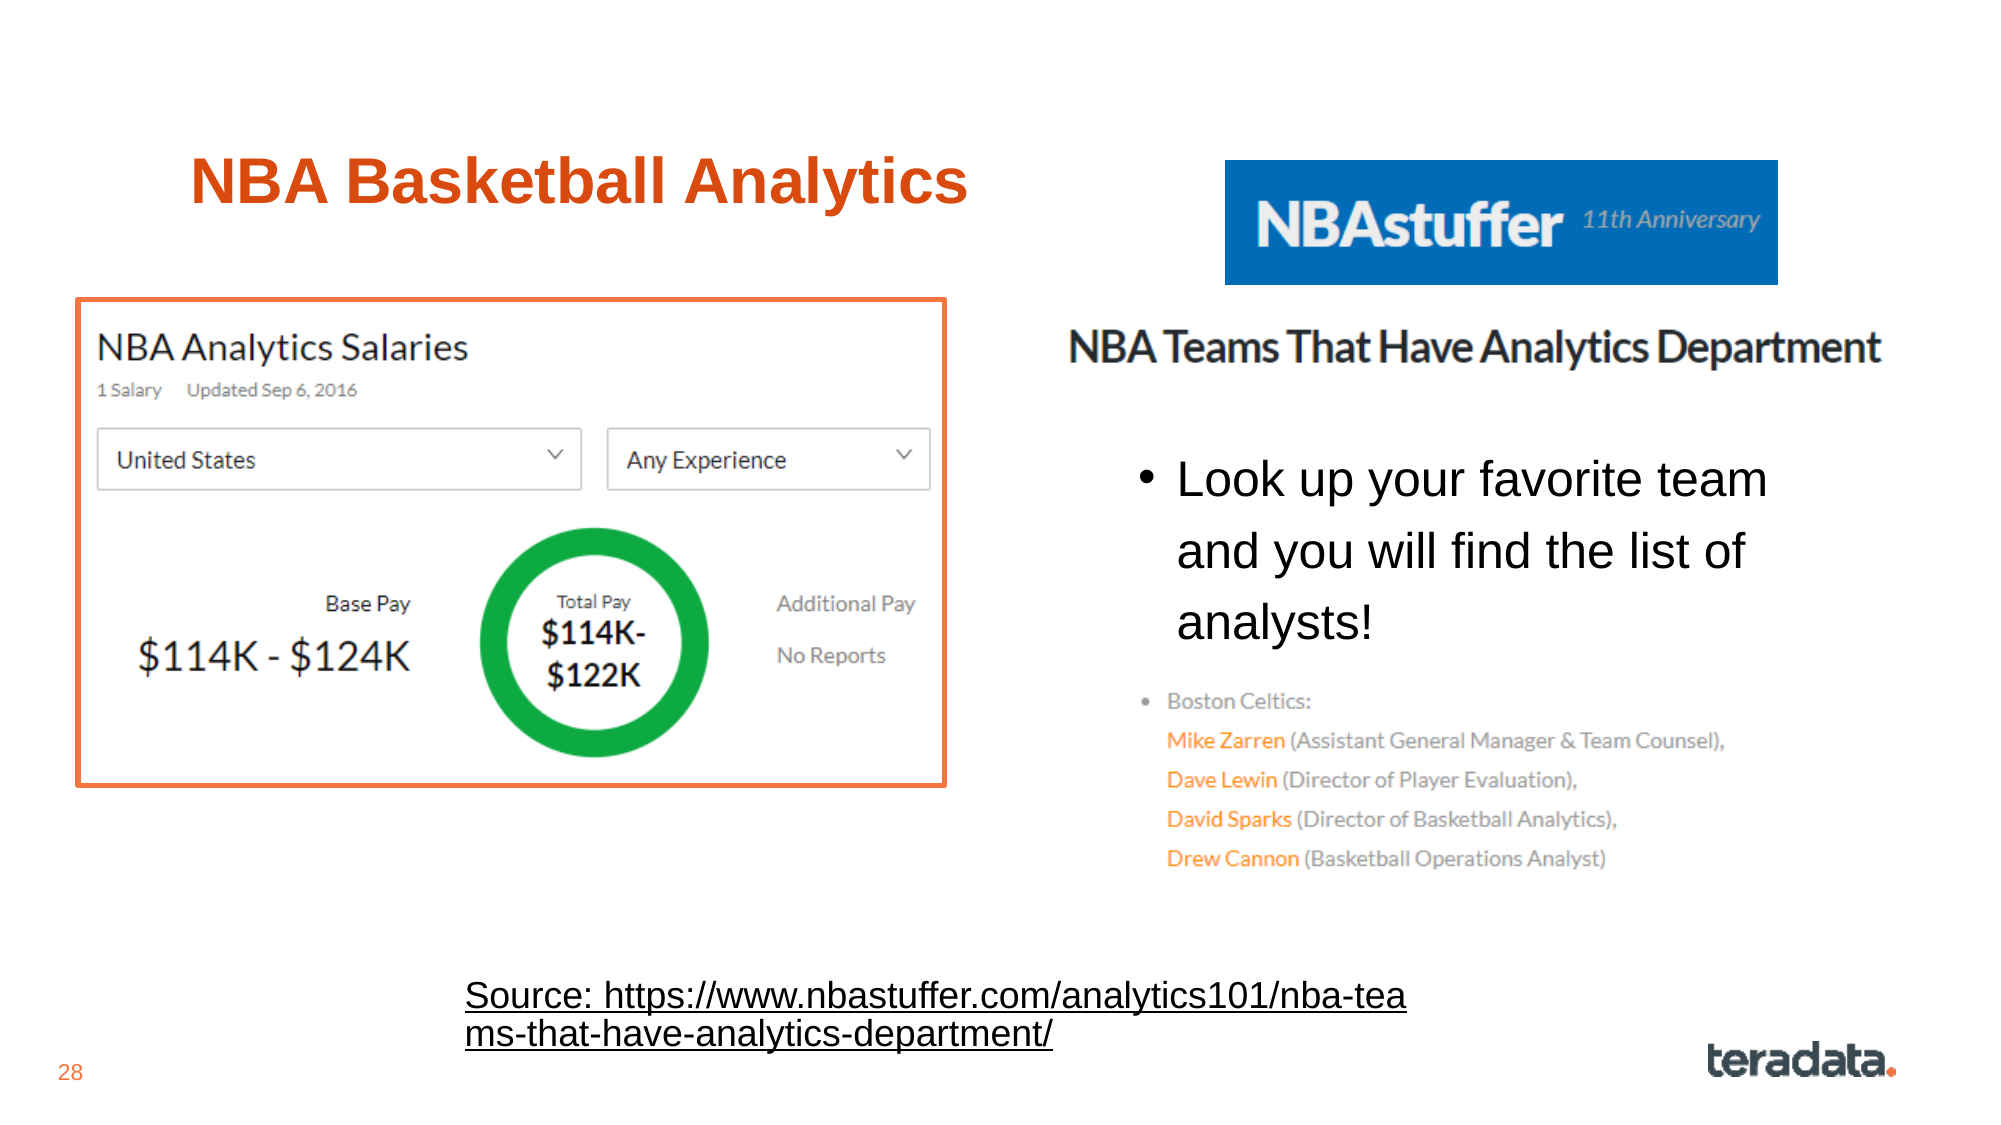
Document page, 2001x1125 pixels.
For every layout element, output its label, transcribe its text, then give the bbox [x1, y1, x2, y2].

picture [1225, 160, 1778, 285]
picture [1123, 665, 1749, 901]
title NBA Basketball Analytics [175, 94, 1826, 225]
picture [80, 301, 942, 784]
list Look up your favorite team and you will find the list of analysts! [1123, 426, 1881, 855]
picture [1708, 1041, 1896, 1077]
picture [1058, 294, 1901, 400]
text_box Source: https://www.nbastuffer.com/analytics101/nba-teams-that-have-analytics-department/ [449, 964, 1450, 1024]
